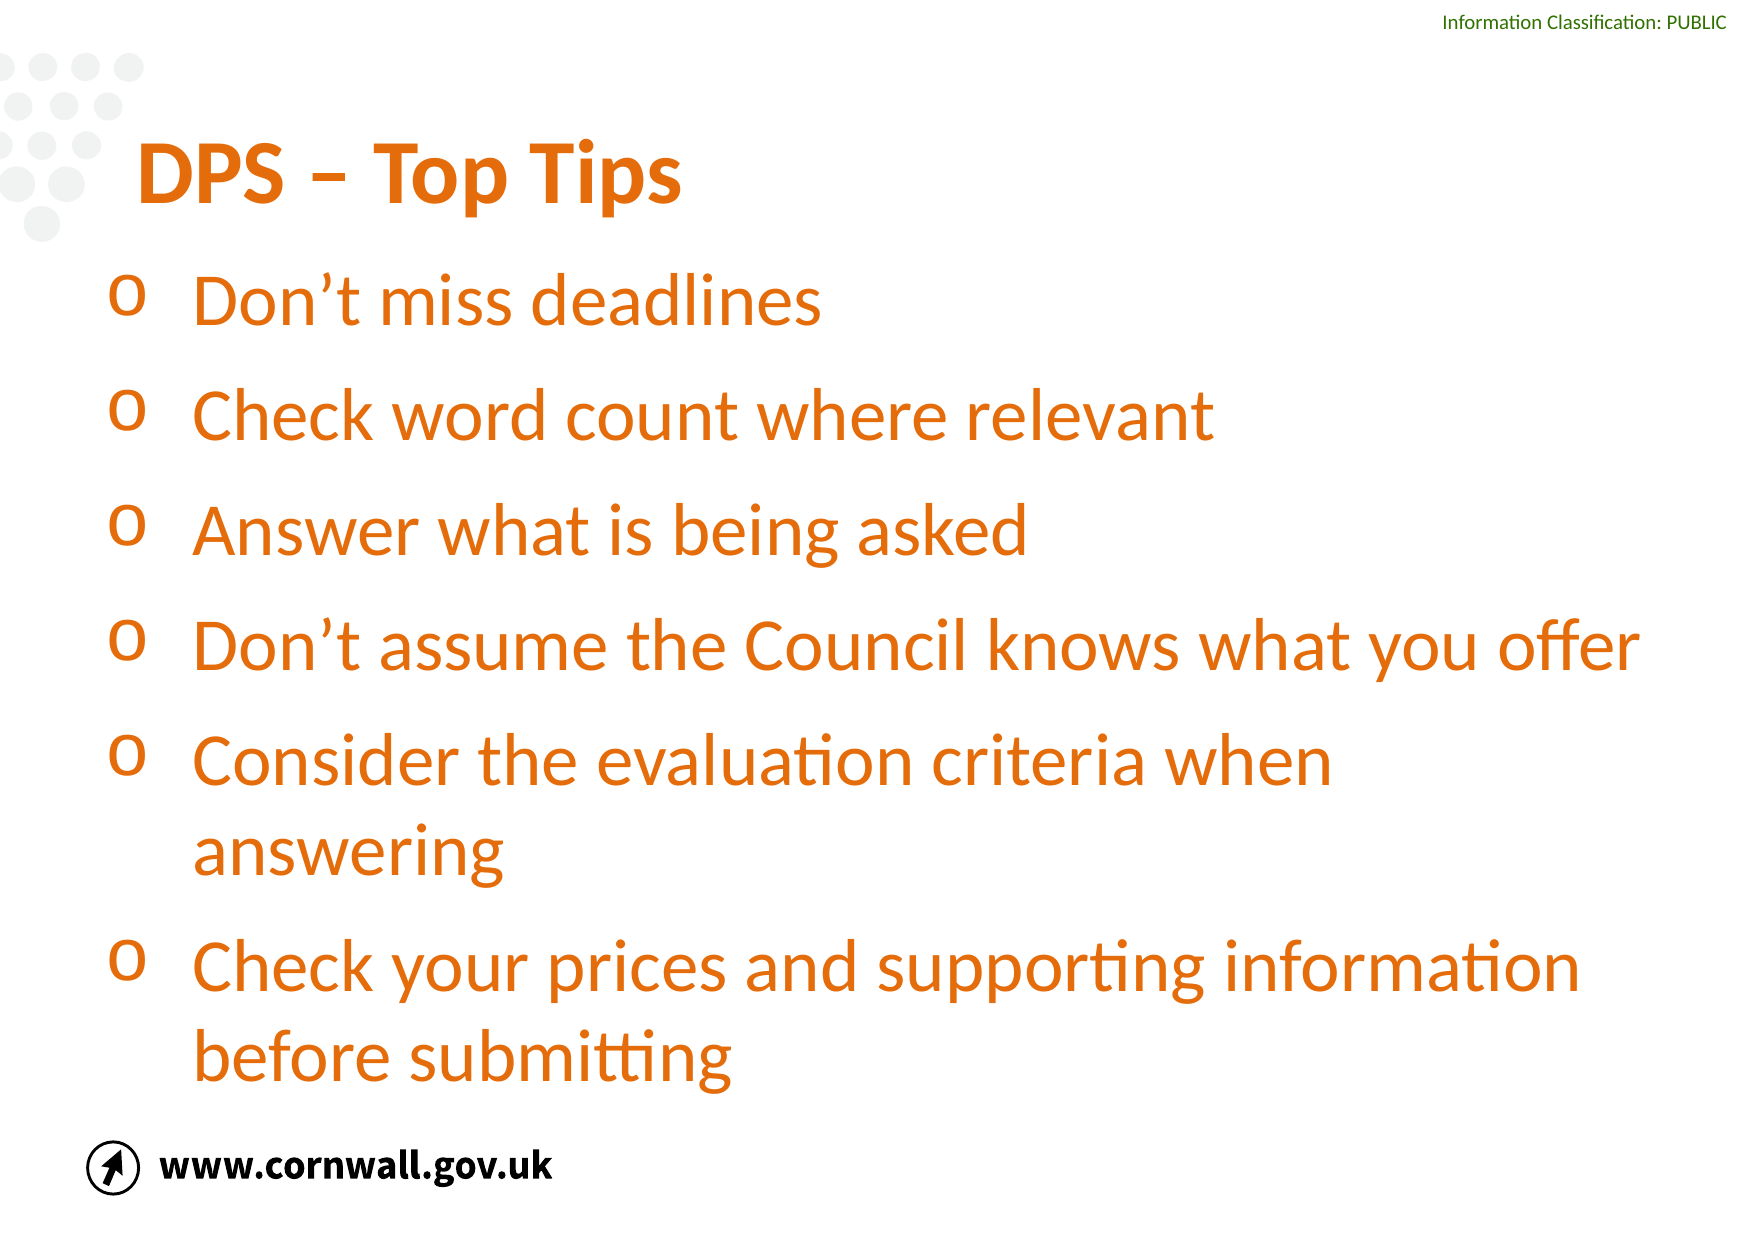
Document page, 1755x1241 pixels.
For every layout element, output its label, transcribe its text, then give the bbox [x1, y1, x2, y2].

title DPS – Top Tips [121, 100, 1633, 234]
list Don’t miss deadlines Check word count where relevant Answer what is being asked Don’t assume the Council knows what you offer Consider the evaluation criteria when answering Check your prices and supporting information before submitting [87, 242, 1667, 1061]
